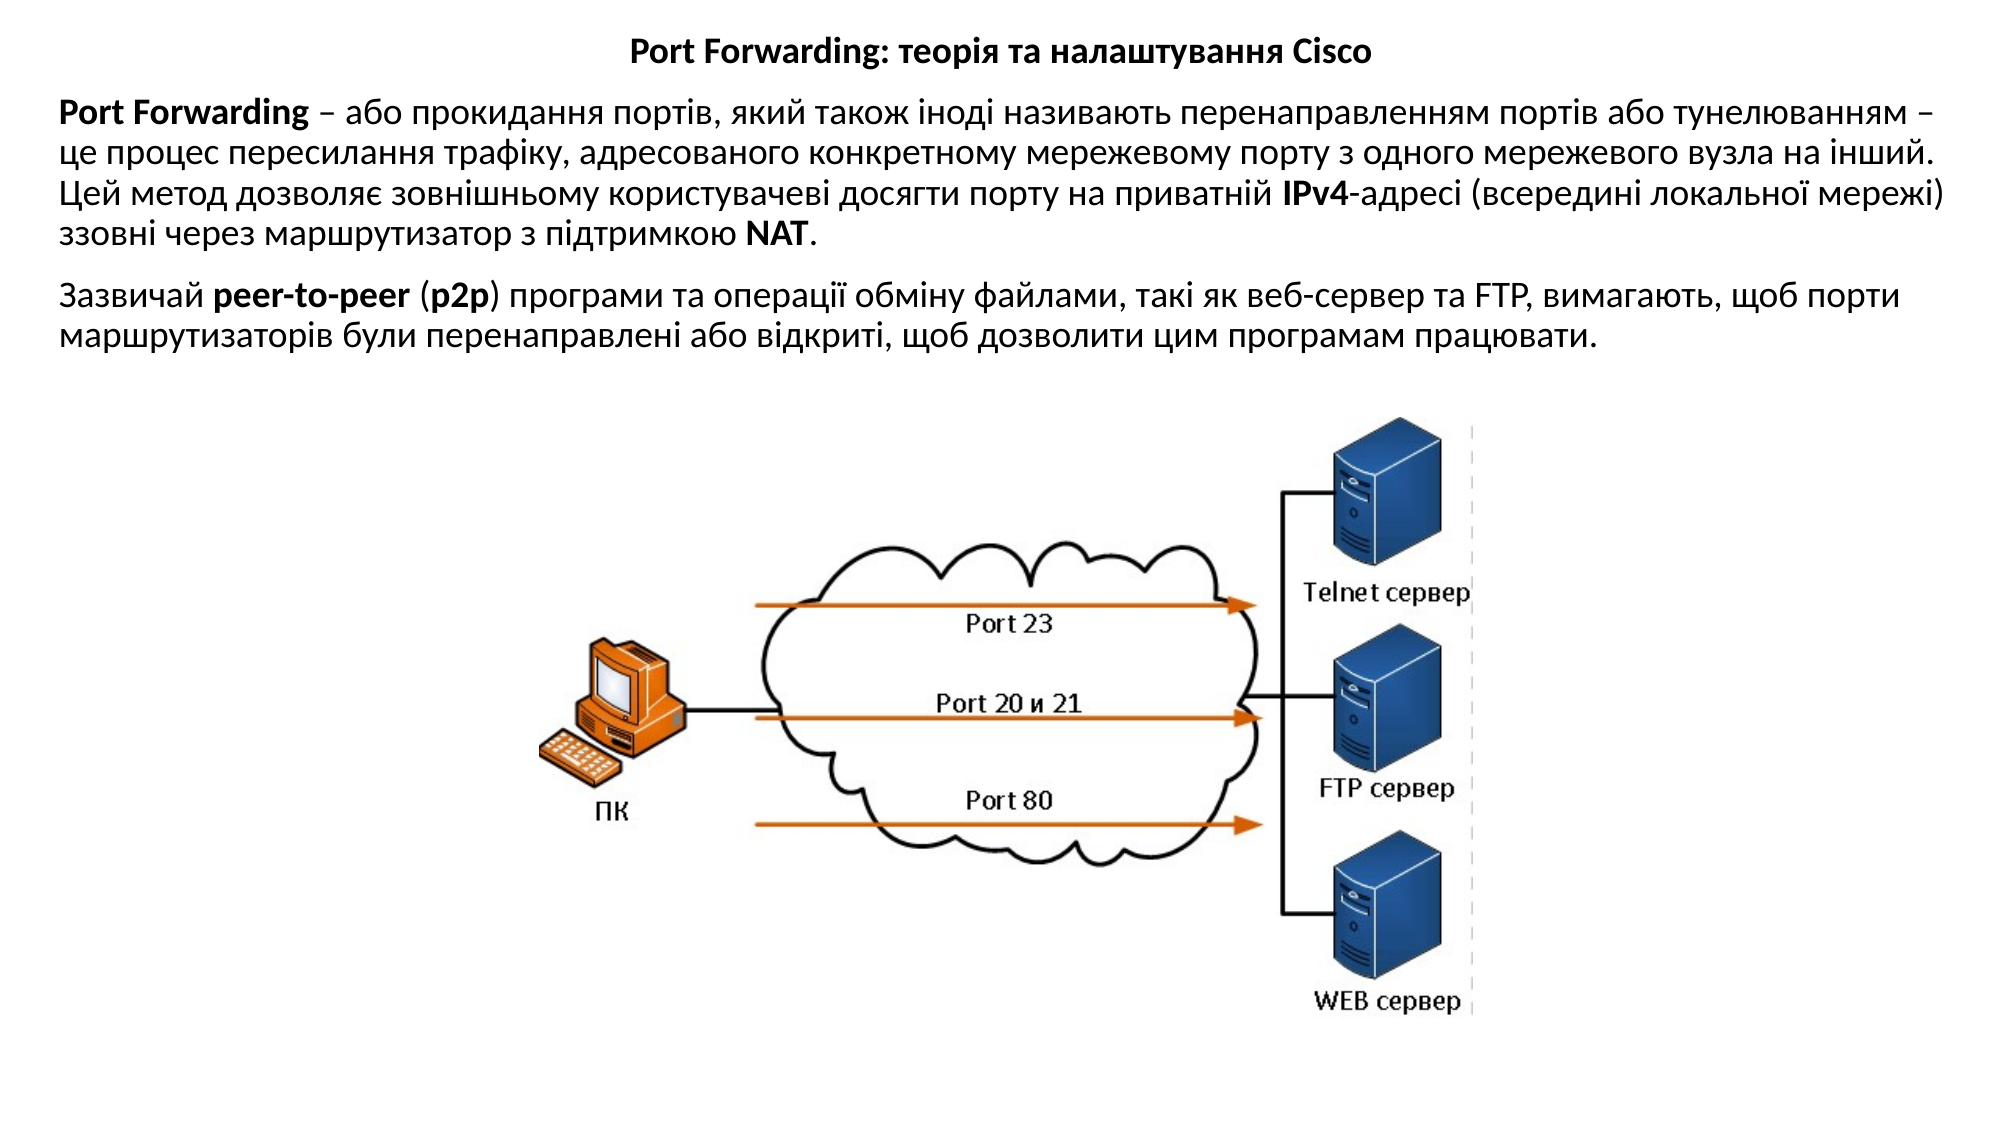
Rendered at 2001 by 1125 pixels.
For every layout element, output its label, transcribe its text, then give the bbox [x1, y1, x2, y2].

picture [539, 417, 1473, 1018]
list Port Forwarding: теорія та налаштування Cisco Port Forwarding – або прокидання портів, який також іноді називають перенаправленням портів або тунелюванням – це процес пересилання трафіку, адресованого конкретному мережевому порту з одного мережевого вузла на інший. Цей метод дозволяє зовнішньому користувачеві досягти порту на приватній IPv4-адресі (всередині локальної мережі) ззовні через маршрутизатор з підтримкою NAT. Зазвичай peer-to-peer (p2p) програми та операції обміну файлами, такі як веб-сервер та FTP, вимагають, щоб порти маршрутизаторів були перенаправлені або відкриті, щоб дозволити цим програмам працювати. [43, 23, 1968, 1098]
